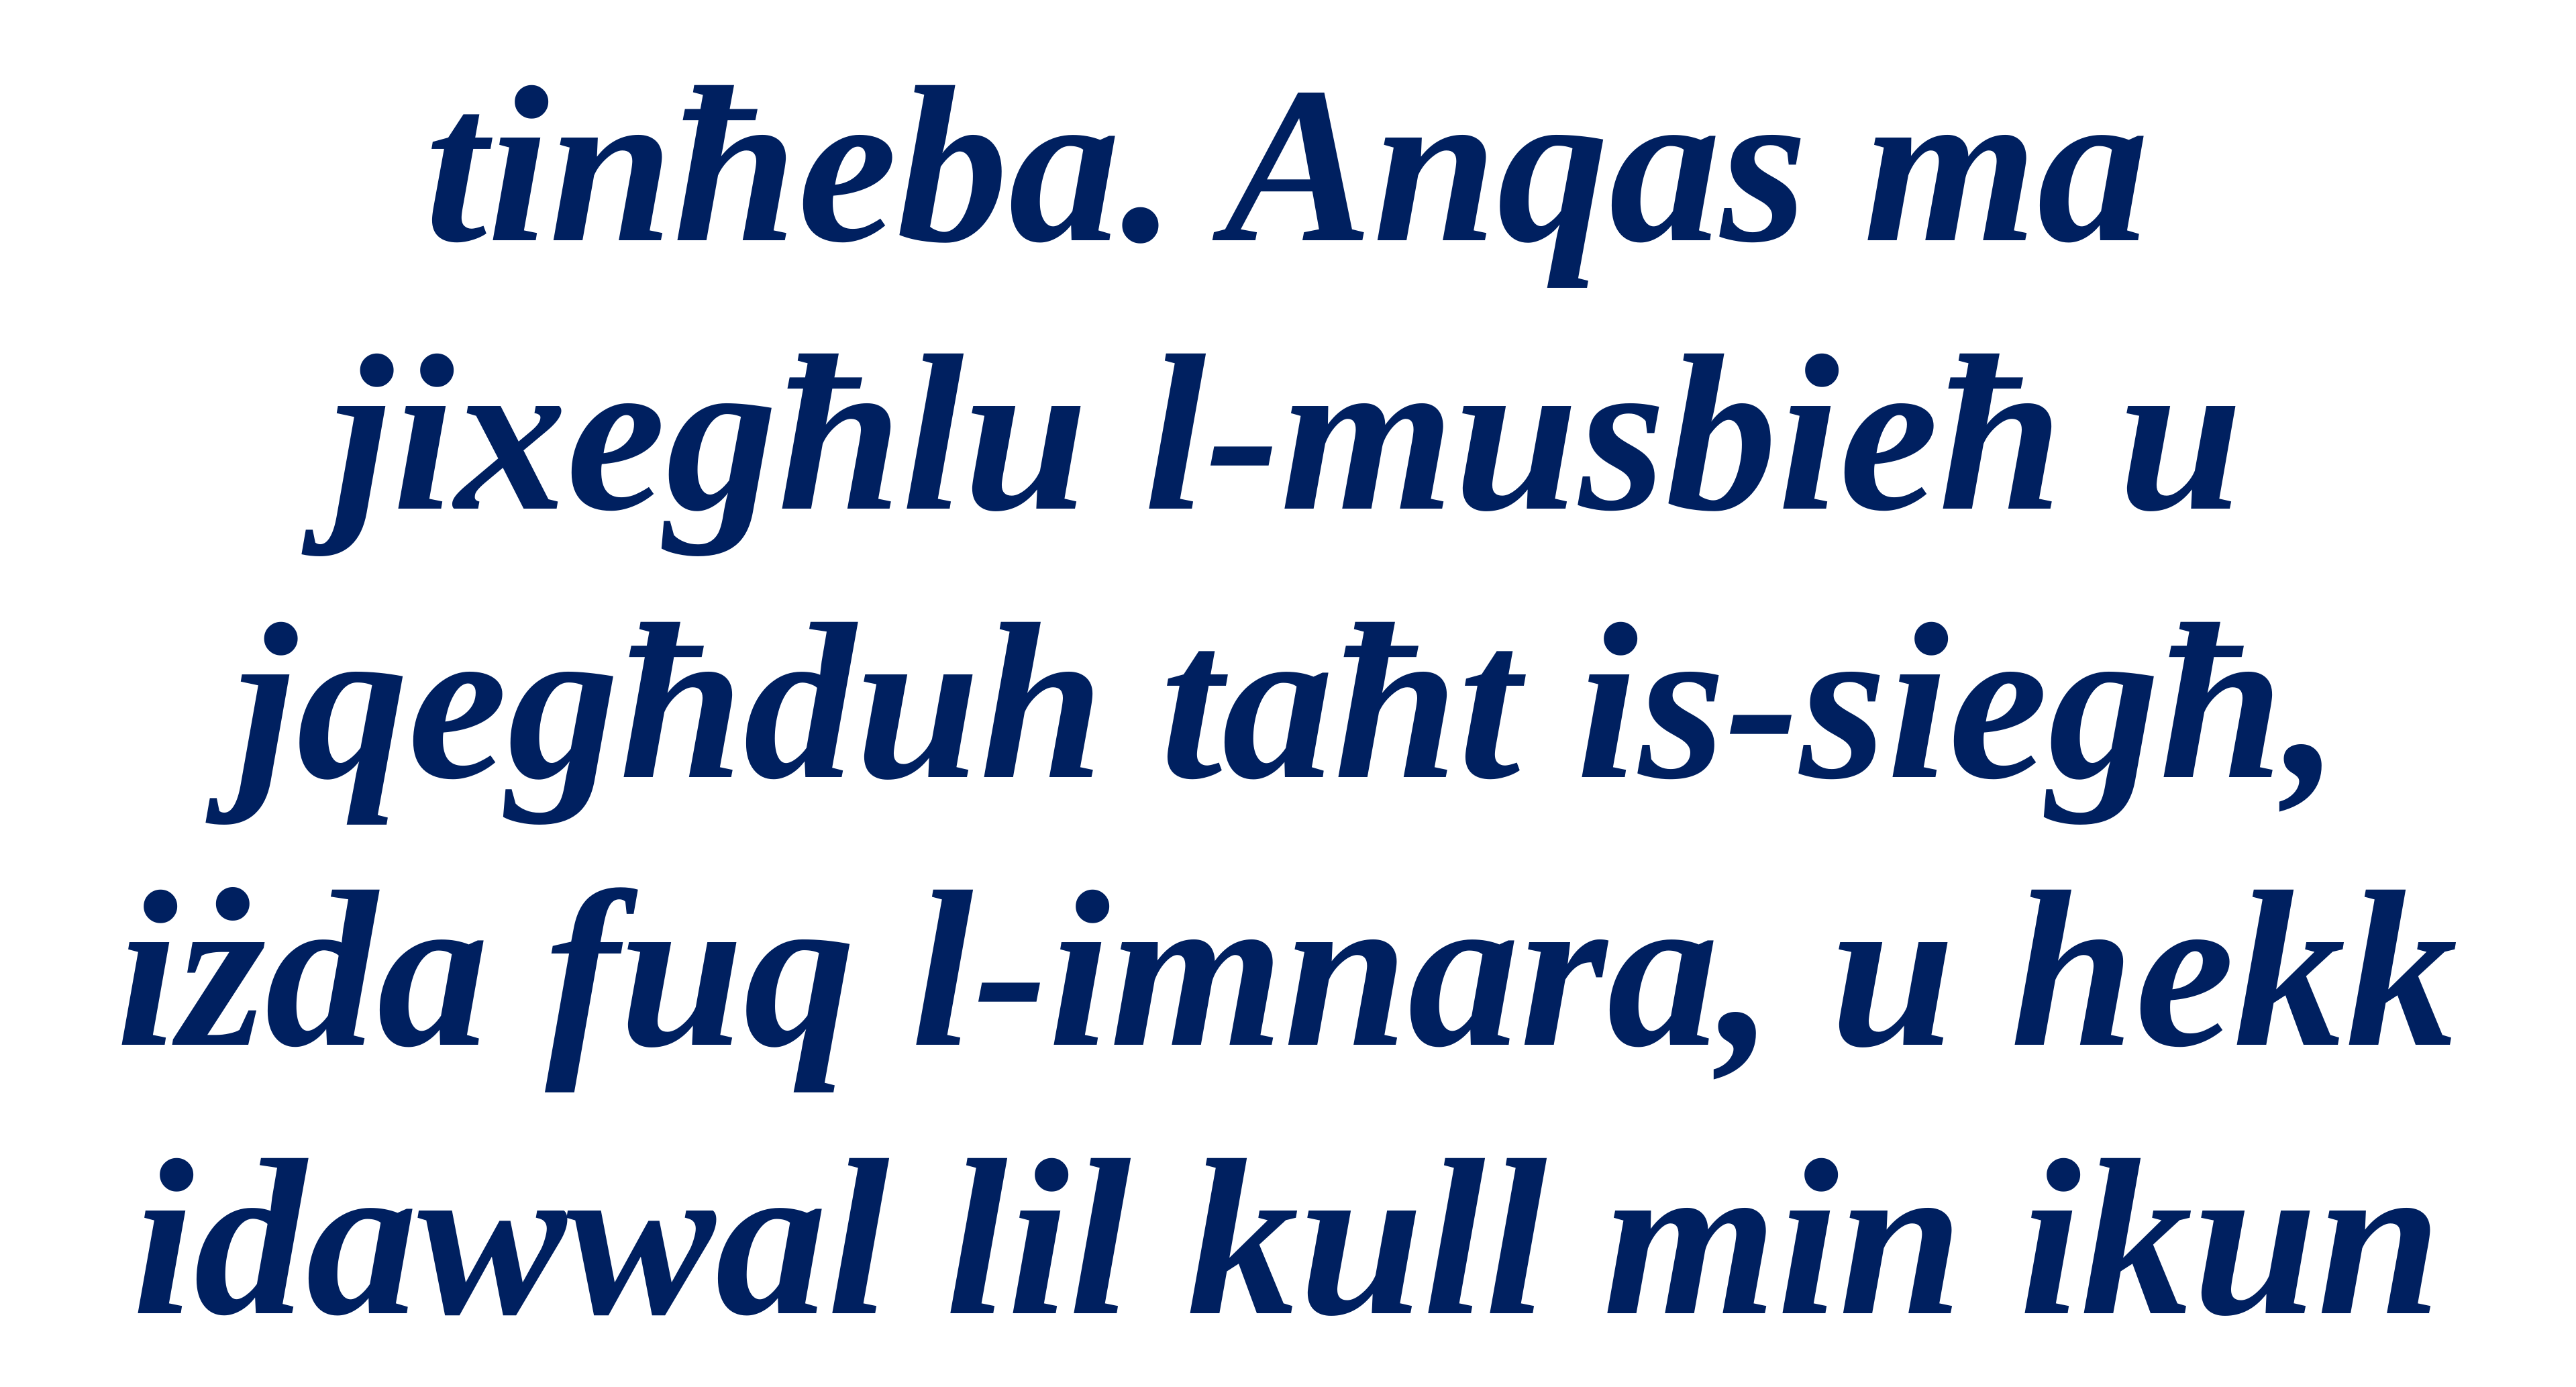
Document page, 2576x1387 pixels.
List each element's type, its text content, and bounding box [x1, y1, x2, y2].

text_box tinħeba. Anqas ma jixegħlu l-musbieħ u jqegħduh taħt is-siegħ, iżda fuq l-imnara, u hekk idawwal lil kull min ikun [51, 11, 2524, 1364]
